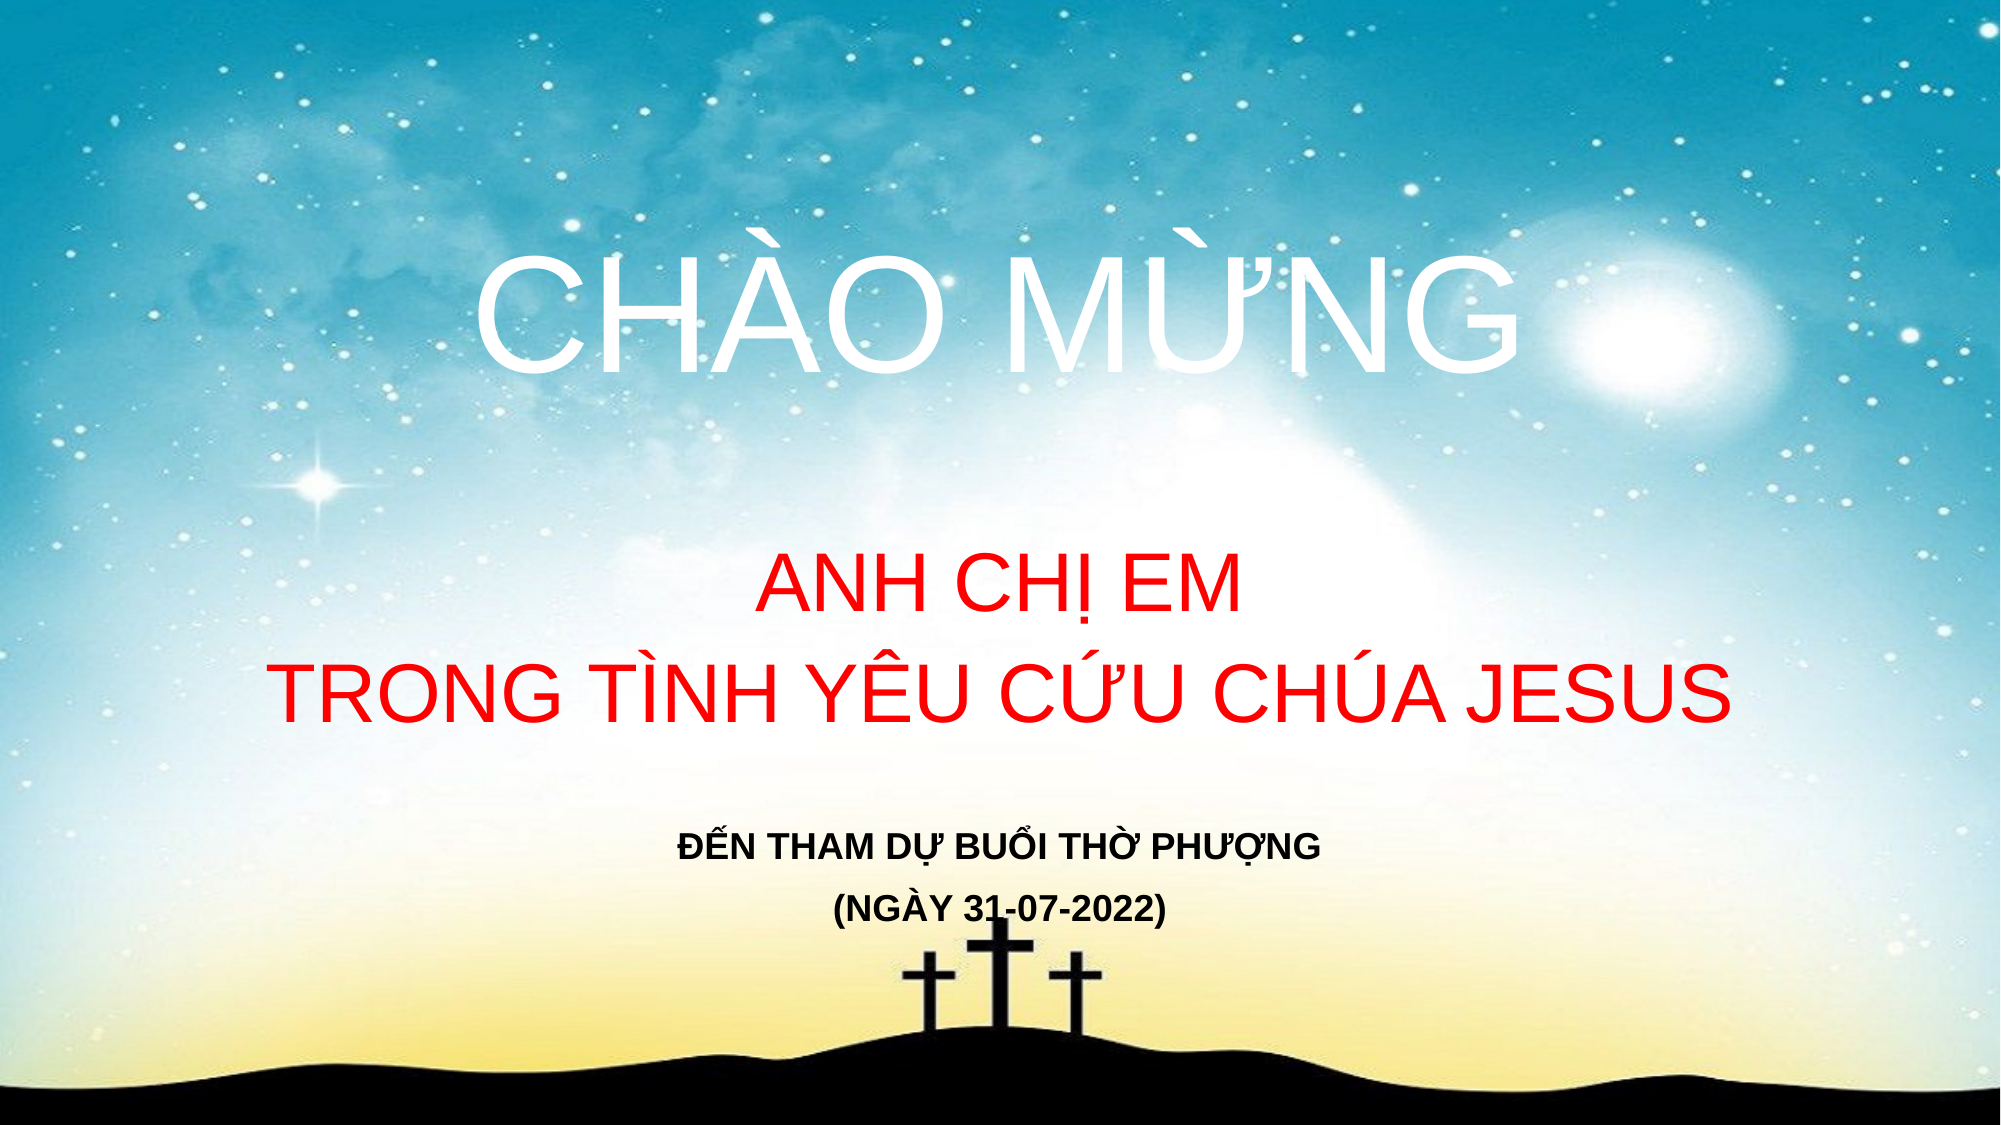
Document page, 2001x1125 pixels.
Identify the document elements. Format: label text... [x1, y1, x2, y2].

list CHÀO MỪNG ANH CHỊ EM TRONG TÌNH YÊU CỨU CHÚA JESUS ĐẾN THAM DỰ BUỔI THỜ PHƯỢNG (NGÀY 31-07-2022) [0, 0, 2000, 1125]
